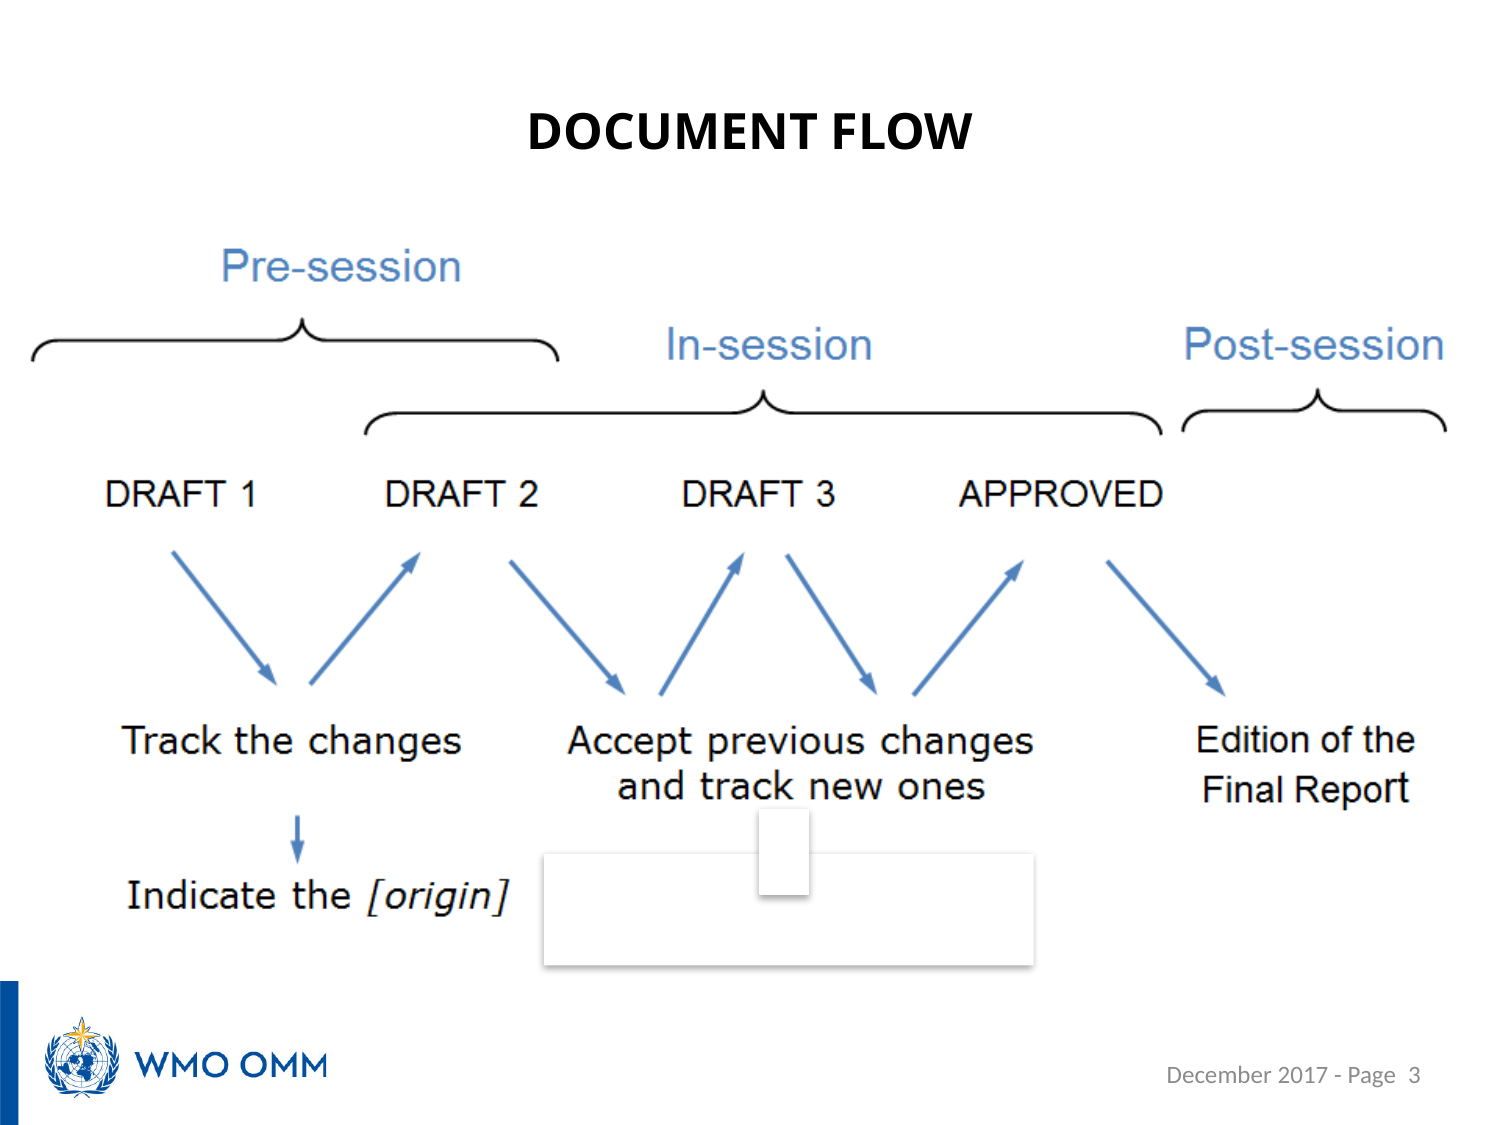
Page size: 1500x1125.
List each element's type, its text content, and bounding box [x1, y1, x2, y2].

text_box DOCUMENT FLOW [445, 92, 1055, 167]
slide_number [1085, 1043, 1436, 1104]
picture [0, 213, 1480, 1125]
